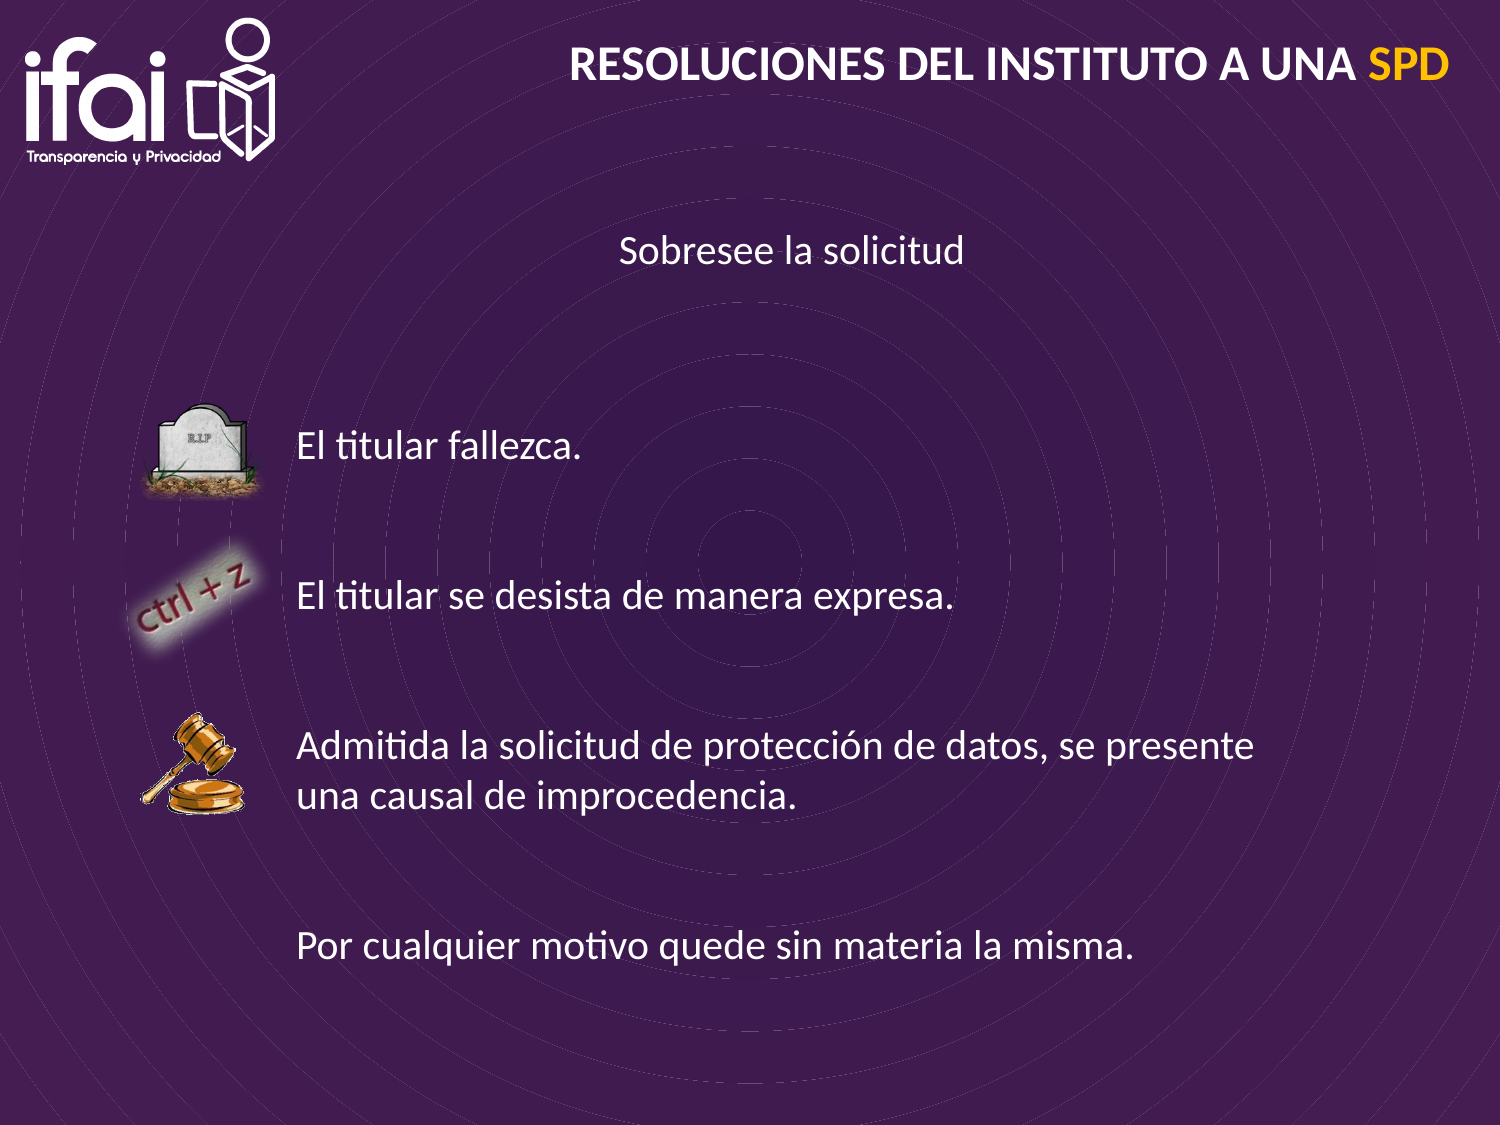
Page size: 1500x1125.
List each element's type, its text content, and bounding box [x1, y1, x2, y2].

picture [140, 398, 265, 501]
text_box Sobresee la solicitud [281, 215, 1313, 281]
text_box El titular fallezca. El titular se desista de manera expresa. Admitida la solicitud de protección de datos, se presente una causal de improcedencia. Por cualquier motivo quede sin materia la misma. [281, 410, 1325, 976]
picture [140, 702, 258, 818]
text_box Resoluciones del instituto a una SPD [398, 23, 1465, 99]
picture [105, 550, 286, 645]
